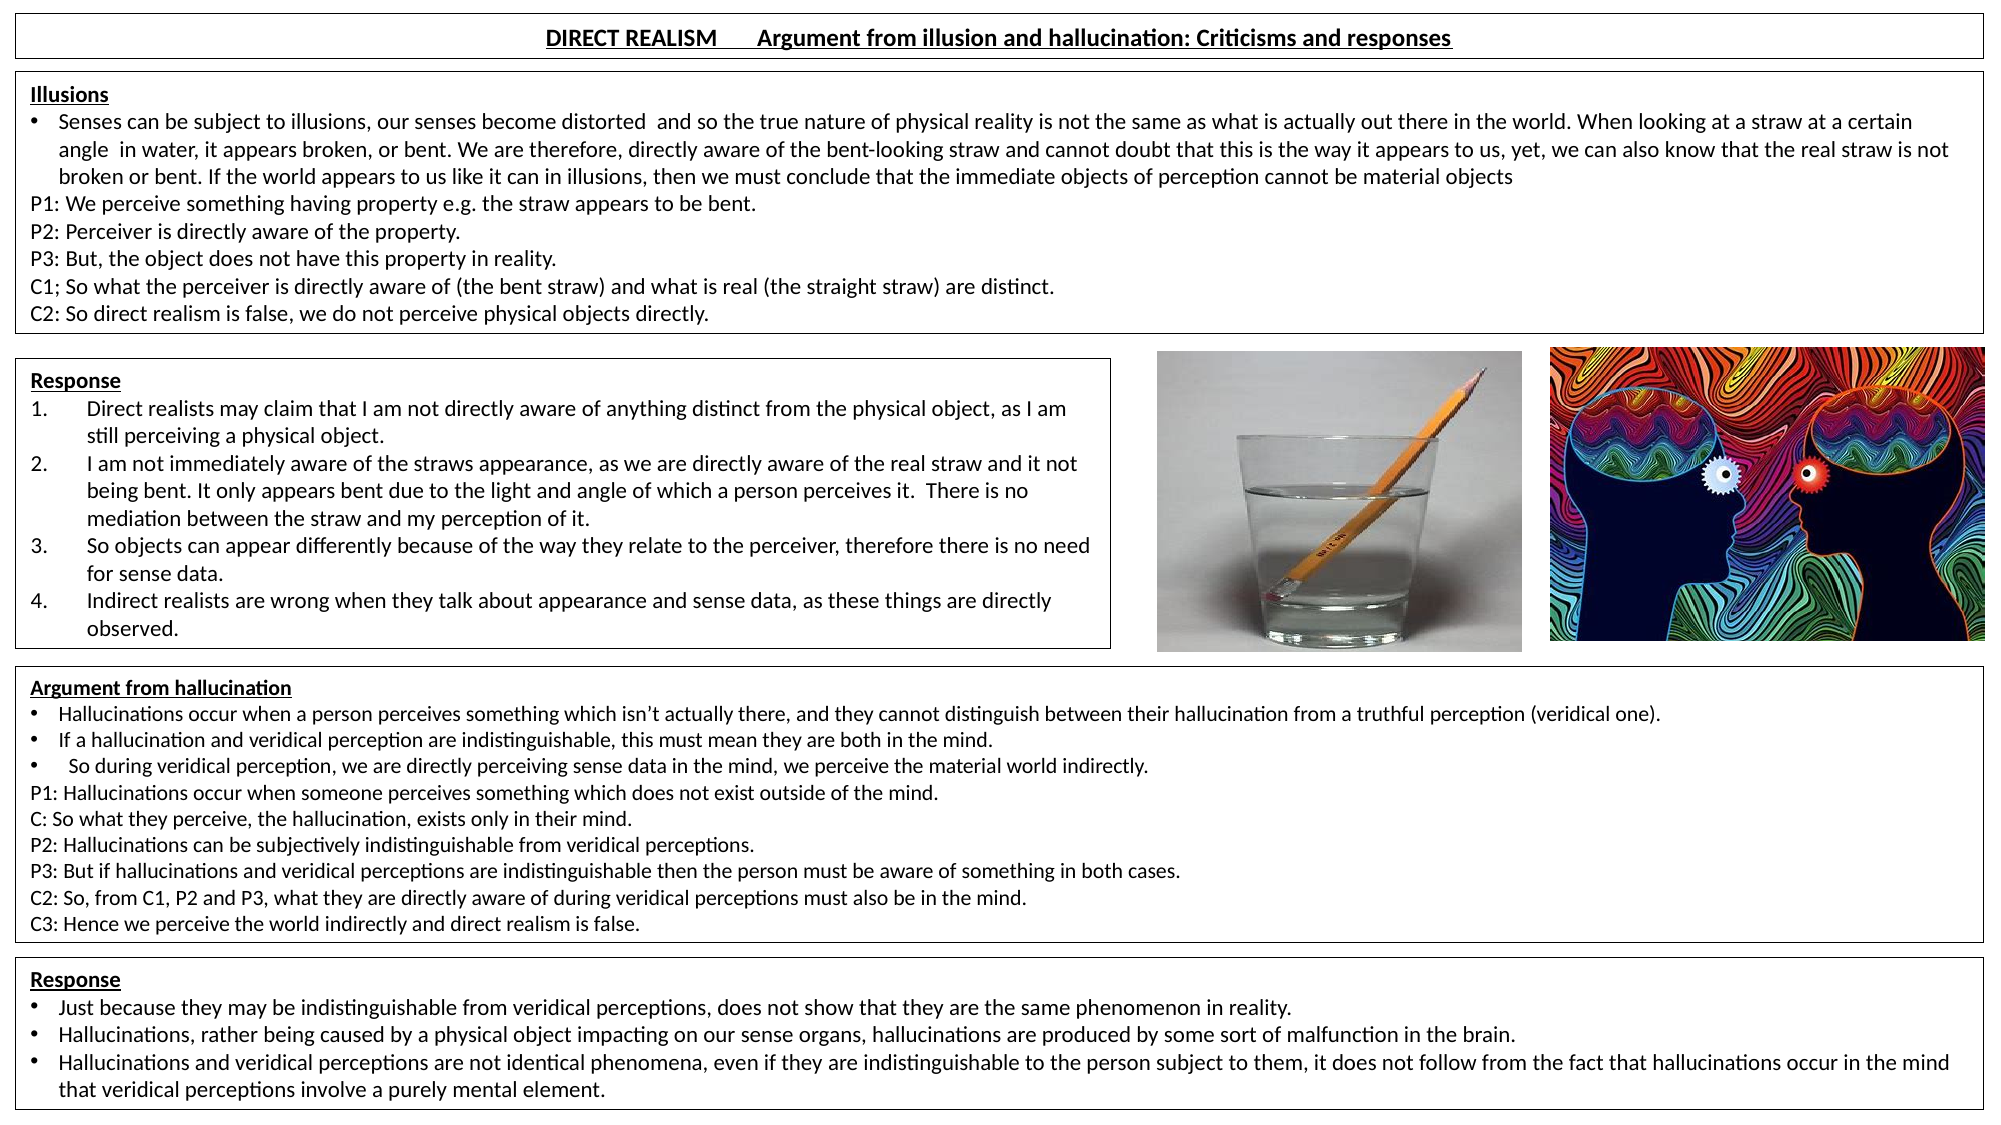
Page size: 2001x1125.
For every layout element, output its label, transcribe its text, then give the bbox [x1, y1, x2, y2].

text_box Argument from hallucination Hallucinations occur when a person perceives something which isn’t actually there, and they cannot distinguish between their hallucination from a truthful perception (veridical one). If a hallucination and veridical perception are indistinguishable, this must mean they are both in the mind. So during veridical perception, we are directly perceiving sense data in the mind, we perceive the material world indirectly. P1: Hallucinations occur when someone perceives something which does not exist outside of the mind. C: So what they perceive, the hallucination, exists only in their mind. P2: Hallucinations can be subjectively indistinguishable from veridical perceptions. P3: But if hallucinations and veridical perceptions are indistinguishable then the person must be aware of something in both cases. C2: So, from C1, P2 and P3, what they are directly aware of during veridical perceptions must also be in the mind. C3: Hence we perceive the world indirectly and direct realism is false. [15, 666, 1984, 943]
text_box DIRECT REALISM Argument from illusion and hallucination: Criticisms and responses [15, 13, 1984, 59]
picture [1549, 347, 1985, 641]
text_box Response Just because they may be indistinguishable from veridical perceptions, does not show that they are the same phenomenon in reality. Hallucinations, rather being caused by a physical object impacting on our sense organs, hallucinations are produced by some sort of malfunction in the brain. Hallucinations and veridical perceptions are not identical phenomena, even if they are indistinguishable to the person subject to them, it does not follow from the fact that hallucinations occur in the mind that veridical perceptions involve a purely mental element. [15, 957, 1984, 1110]
text_box Illusions Senses can be subject to illusions, our senses become distorted and so the true nature of physical reality is not the same as what is actually out there in the world. When looking at a straw at a certain angle in water, it appears broken, or bent. We are therefore, directly aware of the bent-looking straw and cannot doubt that this is the way it appears to us, yet, we can also know that the real straw is not broken or bent. If the world appears to us like it can in illusions, then we must conclude that the immediate objects of perception cannot be material objects P1: We perceive something having property e.g. the straw appears to be bent. P2: Perceiver is directly aware of the property. P3: But, the object does not have this property in reality. C1; So what the perceiver is directly aware of (the bent straw) and what is real (the straight straw) are distinct. C2: So direct realism is false, we do not perceive physical objects directly. [15, 71, 1984, 334]
text_box Response Direct realists may claim that I am not directly aware of anything distinct from the physical object, as I am still perceiving a physical object. I am not immediately aware of the straws appearance, as we are directly aware of the real straw and it not being bent. It only appears bent due to the light and angle of which a person perceives it. There is no mediation between the straw and my perception of it. So objects can appear differently because of the way they relate to the perceiver, therefore there is no need for sense data. Indirect realists are wrong when they talk about appearance and sense data, as these things are directly observed. [15, 358, 1111, 649]
picture [1157, 351, 1522, 652]
